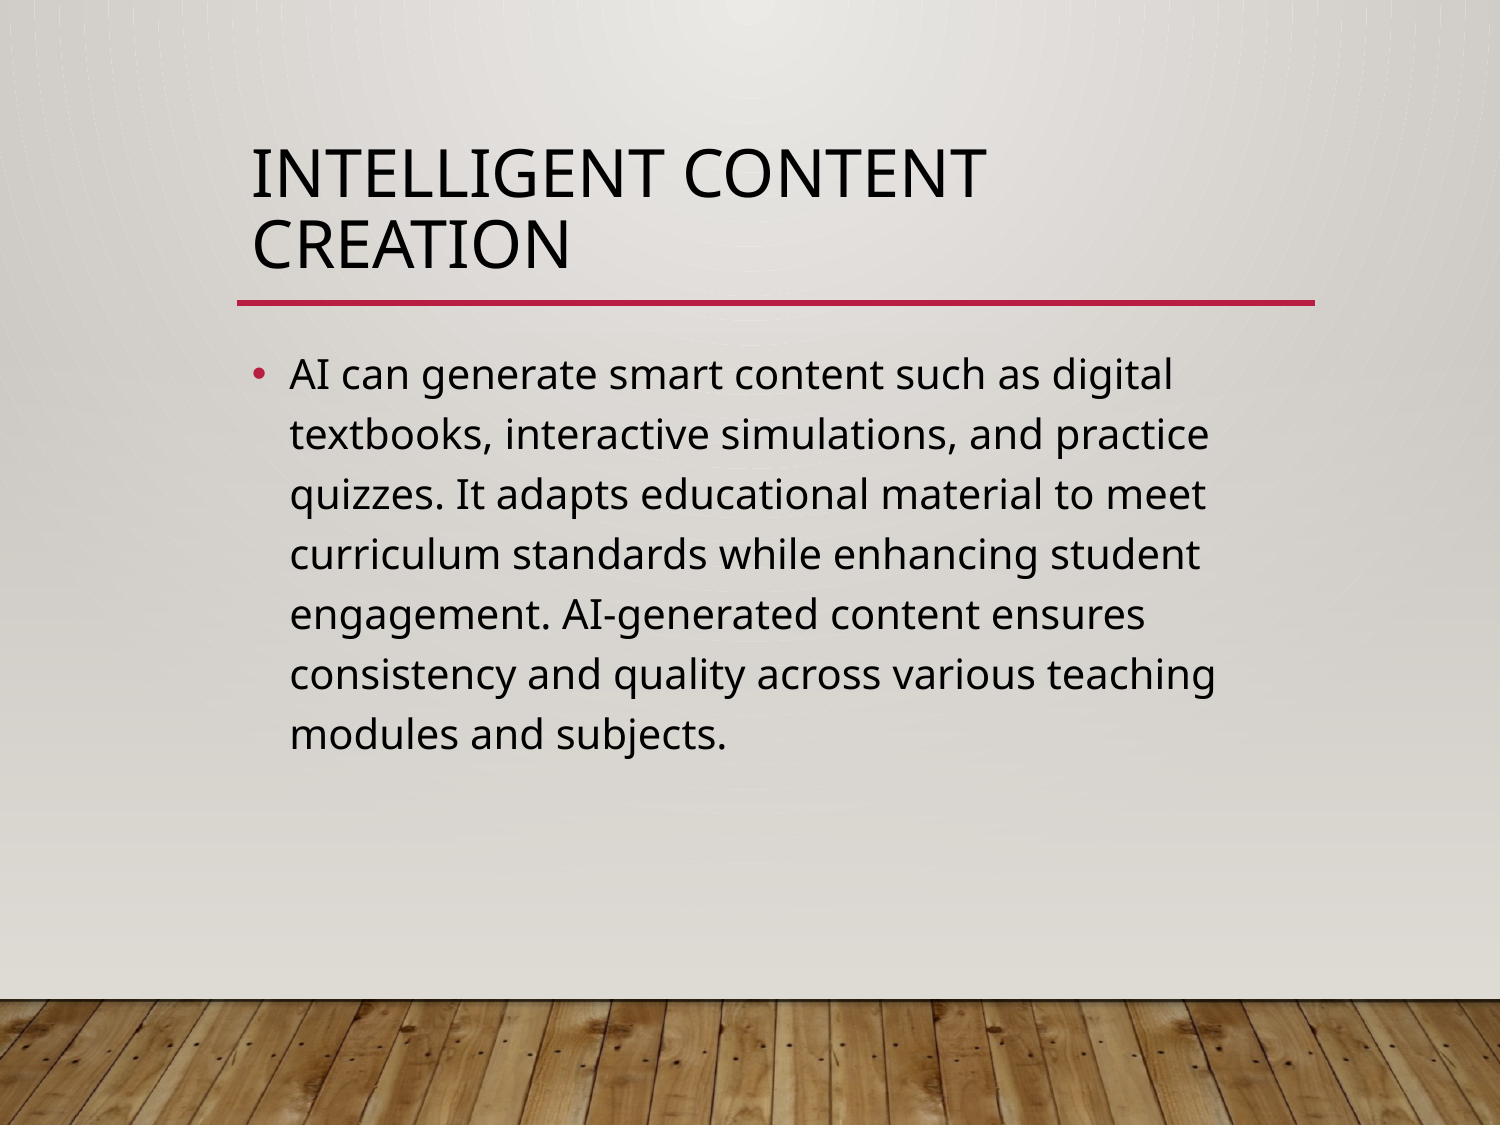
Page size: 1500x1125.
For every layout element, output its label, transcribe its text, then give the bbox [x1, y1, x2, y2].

title Intelligent Content Creation [236, 131, 1315, 305]
list AI can generate smart content such as digital textbooks, interactive simulations, and practice quizzes. It adapts educational material to meet curriculum standards while enhancing student engagement. AI-generated content ensures consistency and quality across various teaching modules and subjects. [236, 330, 1315, 897]
picture [0, 999, 1500, 1125]
